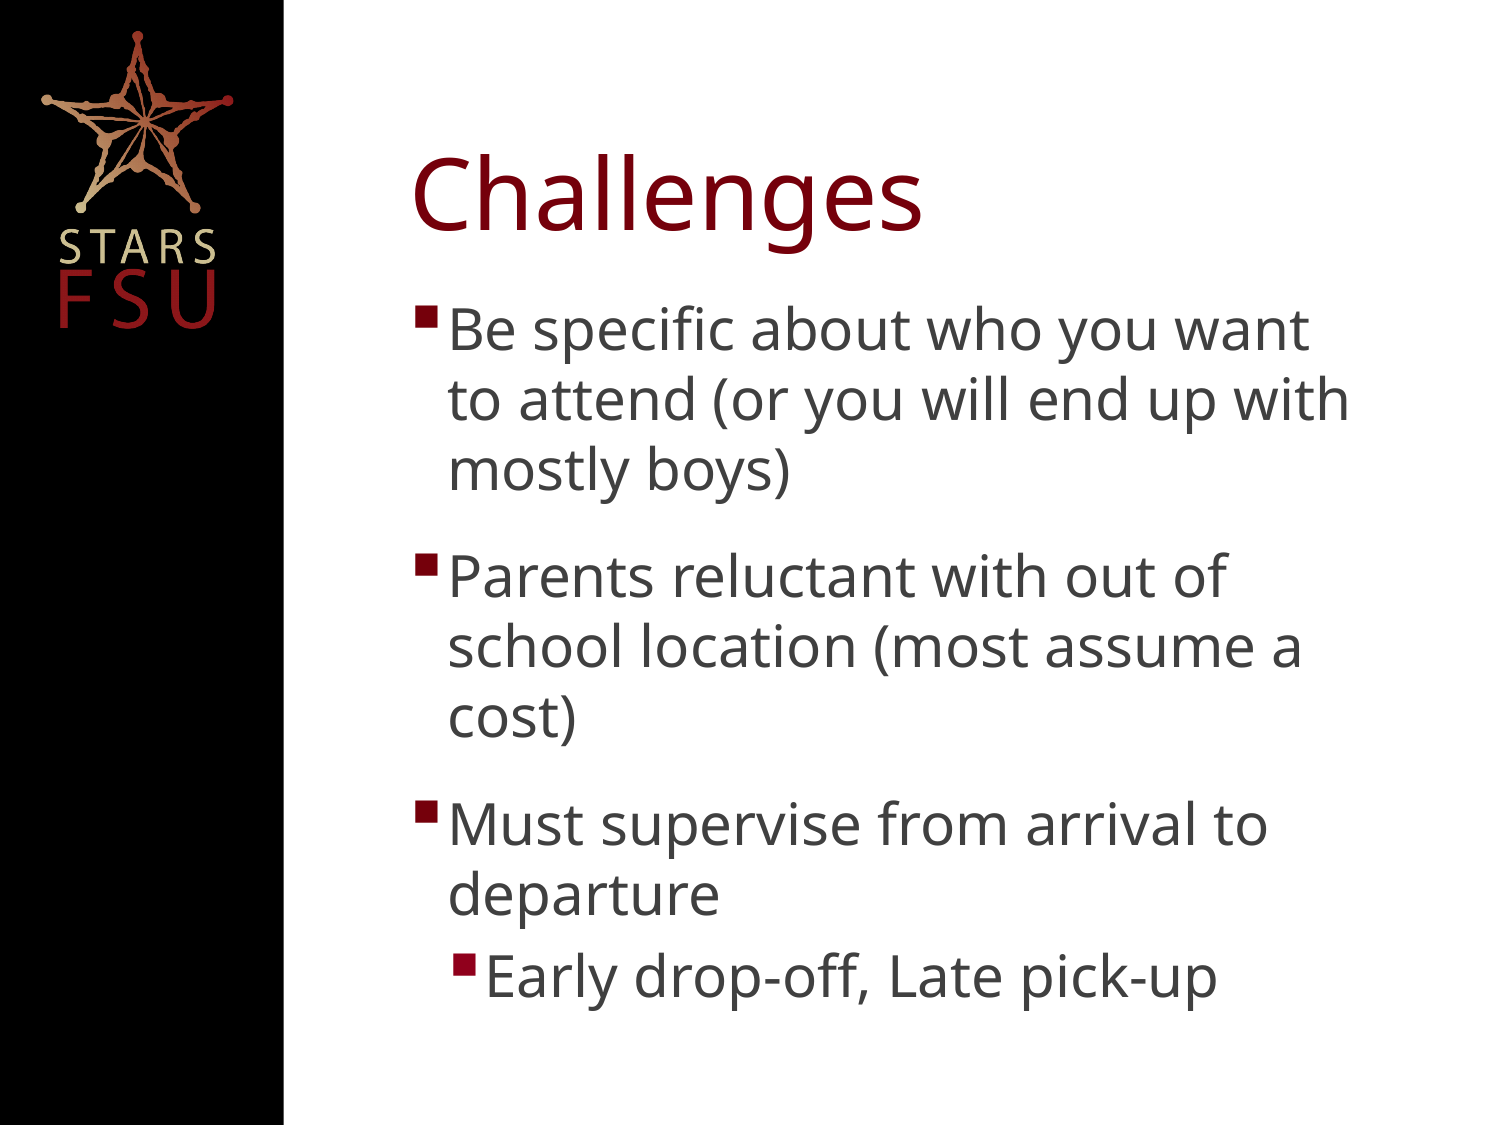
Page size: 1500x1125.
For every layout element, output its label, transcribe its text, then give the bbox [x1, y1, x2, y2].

title Challenges [394, 112, 1375, 258]
picture [19, 27, 255, 332]
list Be specific about who you want to attend (or you will end up with mostly boys) Parents reluctant with out of school location (most assume a cost) Must supervise from arrival to departure Early drop-off, Late pick-up [394, 284, 1374, 1100]
